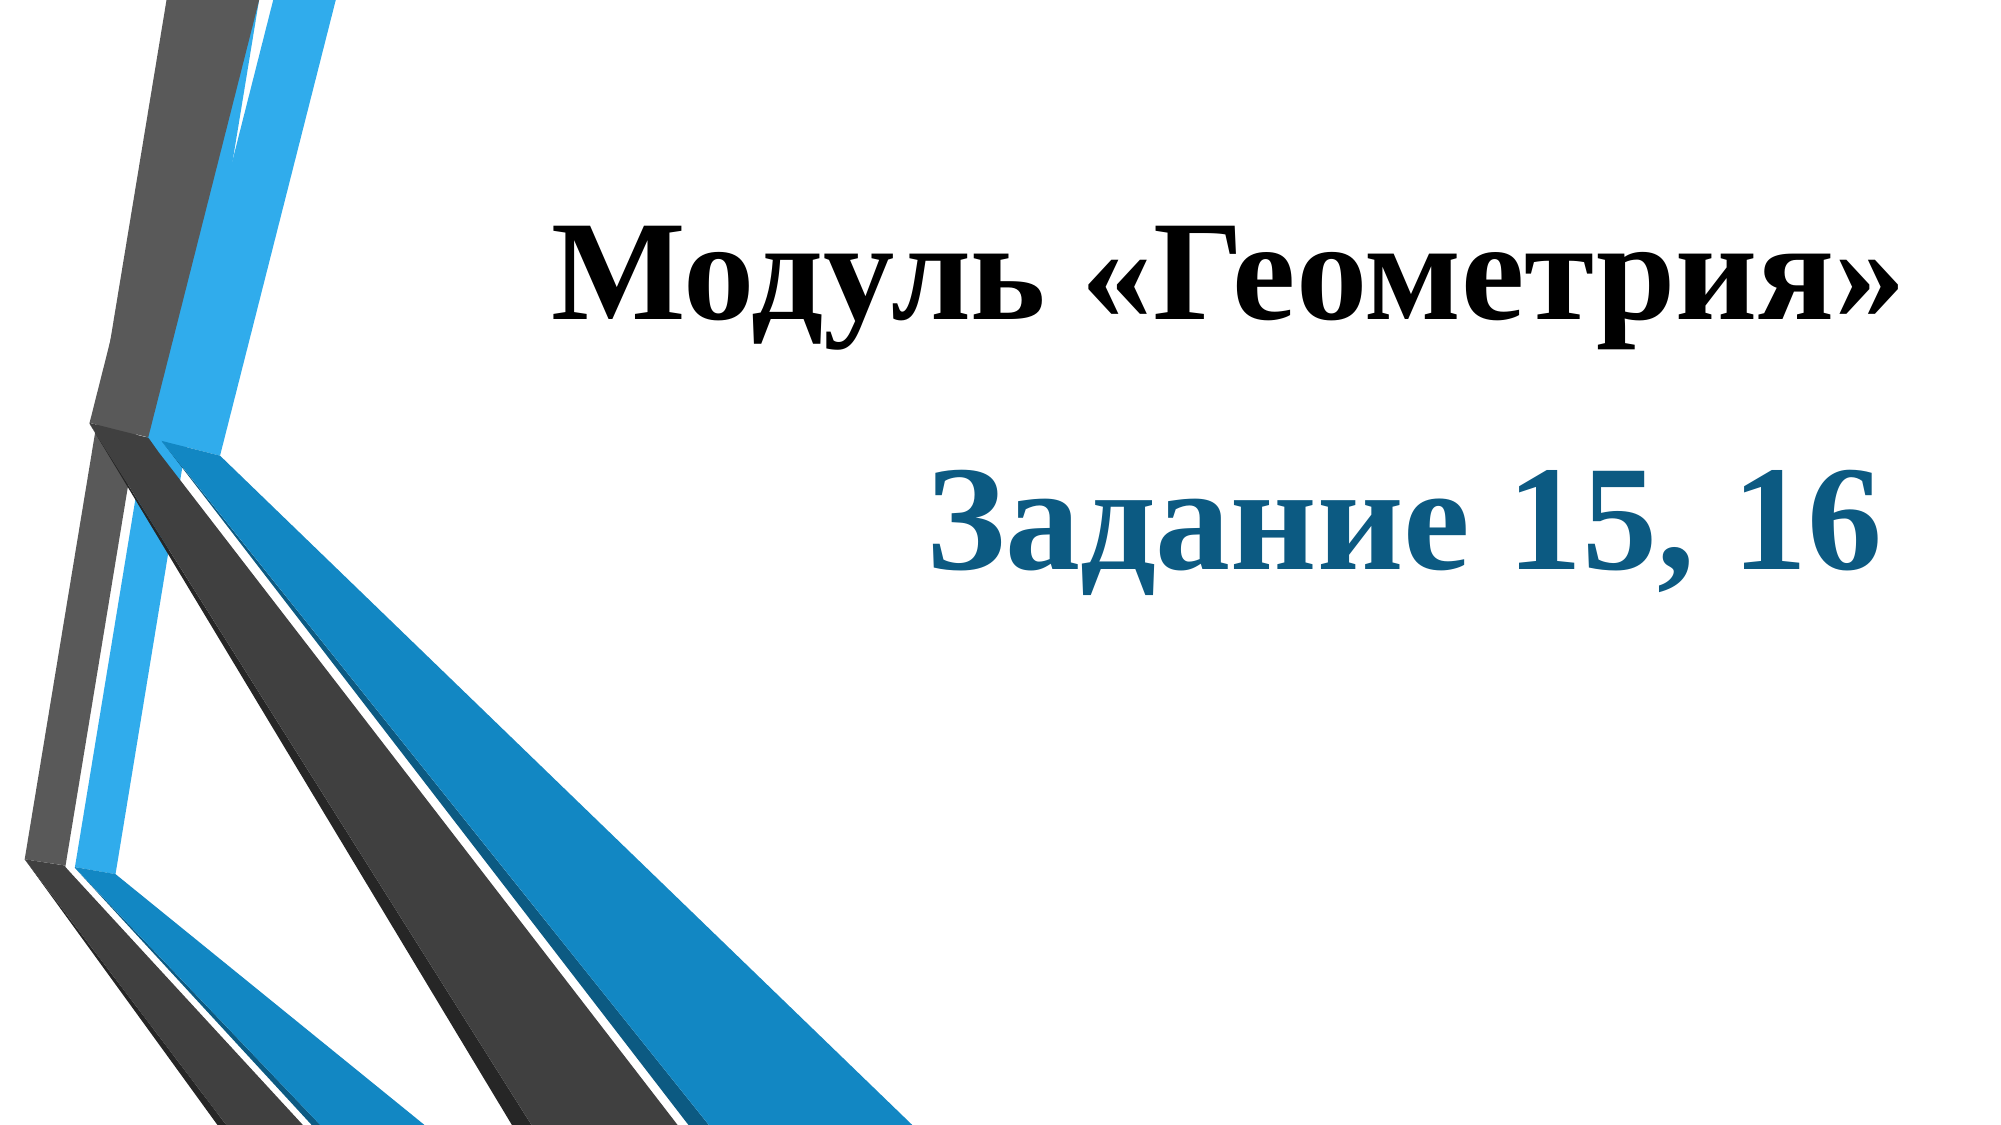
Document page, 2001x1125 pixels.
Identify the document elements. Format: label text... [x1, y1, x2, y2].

subtitle Задание 15, 16 [752, 412, 1899, 641]
title Модуль «Геометрия» [359, 169, 1922, 356]
